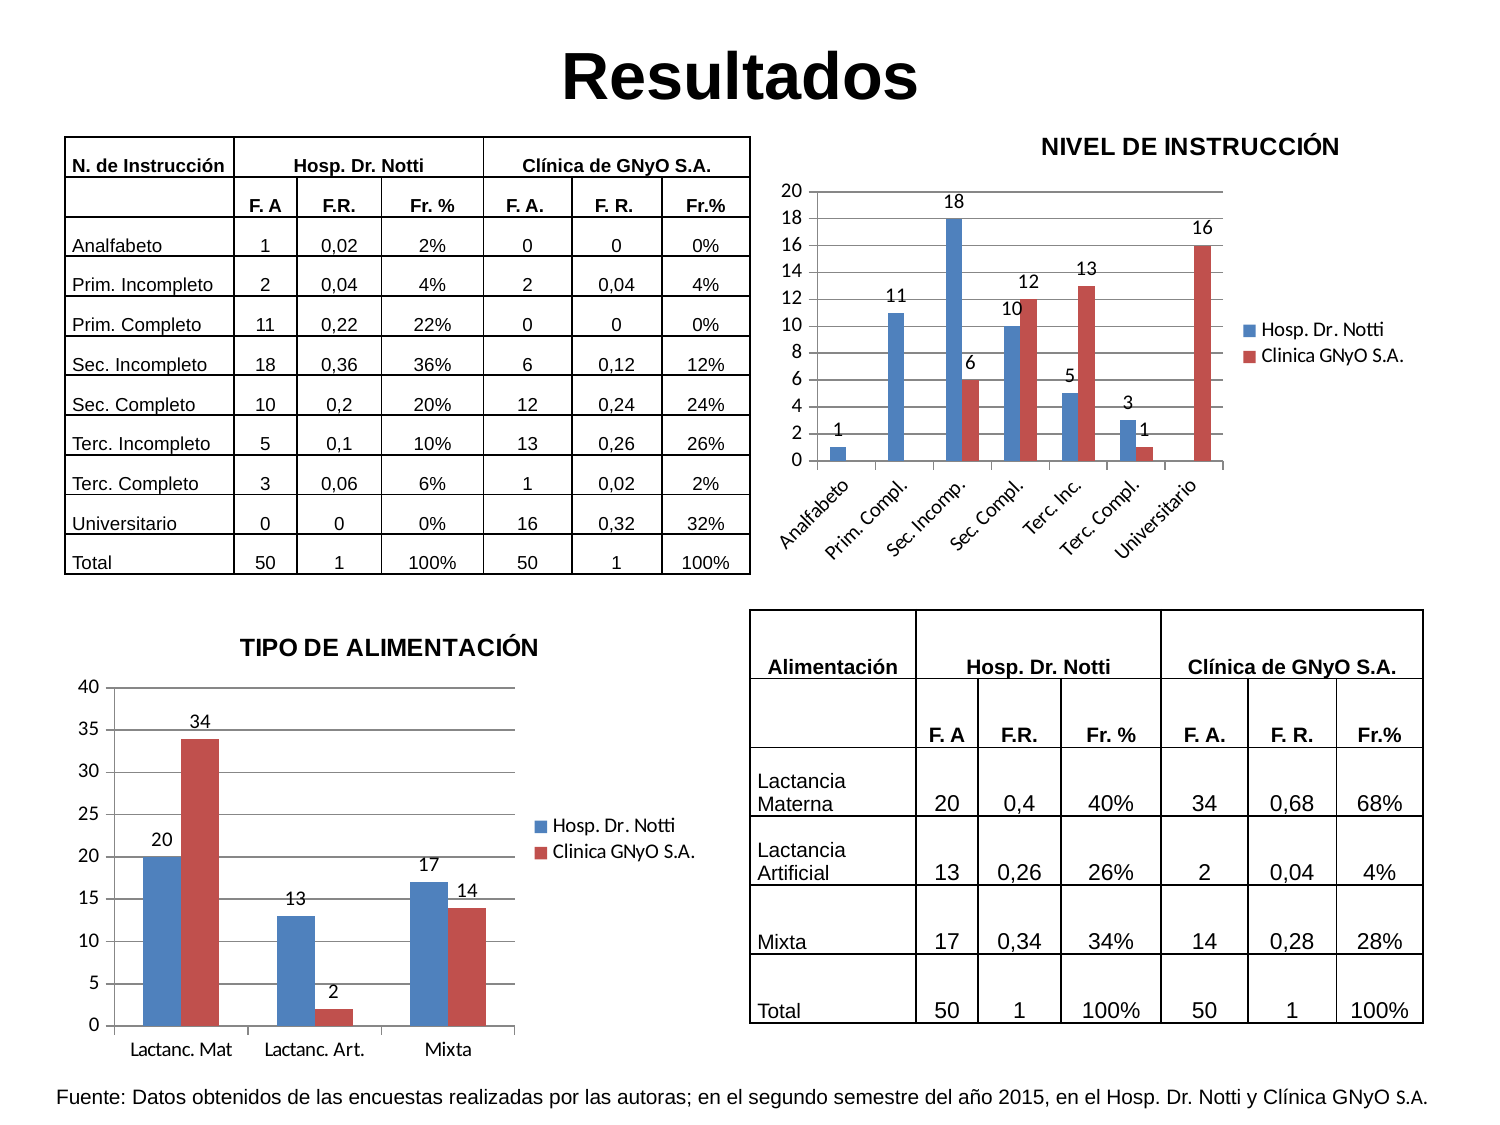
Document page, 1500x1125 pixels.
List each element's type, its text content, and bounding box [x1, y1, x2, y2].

table_cell 16 [484, 495, 571, 533]
table_cell 0 [573, 218, 661, 255]
table_cell 0,26 [573, 416, 661, 454]
table_cell [751, 679, 915, 747]
table_cell 12% [663, 337, 749, 374]
table_cell F.R. [298, 178, 381, 216]
table_cell 13 [917, 817, 977, 884]
table_cell 10% [382, 416, 483, 454]
table_cell 26% [1062, 817, 1160, 884]
table_cell Fr.% [1337, 679, 1422, 747]
table_cell 10 [235, 376, 296, 414]
table_cell Terc. Incompleto [66, 416, 233, 454]
table_cell 2 [235, 257, 296, 295]
table_cell 1 [484, 456, 571, 494]
table_cell Mixta [751, 886, 915, 953]
table_cell Fr. % [382, 178, 483, 216]
table_cell F. A [235, 178, 296, 216]
table_cell Sec. Completo [66, 376, 233, 414]
table_cell F. A. [1162, 679, 1247, 747]
table_cell 0,32 [573, 495, 661, 533]
table_cell 11 [235, 297, 296, 335]
table_cell 0,34 [979, 886, 1060, 953]
table_cell 0% [663, 218, 749, 255]
table_cell F. R. [1249, 679, 1336, 747]
table_cell 5 [235, 416, 296, 454]
table_cell Total [66, 535, 233, 573]
table_cell 0,04 [298, 257, 381, 295]
table_cell Total [751, 955, 915, 1022]
table_cell 1 [1249, 955, 1336, 1022]
table_cell Terc. Completo [66, 456, 233, 494]
table_cell 0,68 [1249, 748, 1336, 815]
table_cell 0,36 [298, 337, 381, 374]
table_cell 0% [663, 297, 749, 335]
table_cell 1 [979, 955, 1060, 1022]
table_cell 0,04 [573, 257, 661, 295]
table_cell 13 [484, 416, 571, 454]
table_cell 34 [1162, 748, 1247, 815]
table_cell 32% [663, 495, 749, 533]
table_cell 68% [1337, 748, 1422, 815]
table_cell 18 [235, 337, 296, 374]
table_header Clínica de GNyO S.A. [1162, 611, 1422, 678]
table_cell 100% [1337, 955, 1422, 1022]
table_cell 2% [382, 218, 483, 255]
table_cell 0,02 [298, 218, 381, 255]
table_cell 4% [663, 257, 749, 295]
text_box Fuente: Datos obtenidos de las encuestas realizadas por las autoras; en el segundo semestre del año 2015, en el Hosp. Dr. Notti y Clínica GNyO S.A. [41, 1076, 1447, 1117]
table_cell 0,2 [298, 376, 381, 414]
table_header N. de Instrucción [66, 138, 233, 176]
table_cell 36% [382, 337, 483, 374]
table_cell F. A. [484, 178, 571, 216]
chart [64, 609, 715, 1071]
table_cell 2 [1162, 817, 1247, 884]
table_cell 22% [382, 297, 483, 335]
table_cell 3 [235, 456, 296, 494]
table_cell [66, 178, 233, 216]
table_cell 0 [484, 218, 571, 255]
table_header Clínica de GNyO S.A. [484, 138, 749, 176]
table_cell F. R. [573, 178, 661, 216]
table_cell 6% [382, 456, 483, 494]
table_cell 0,4 [979, 748, 1060, 815]
table_cell 34% [1062, 886, 1160, 953]
table_cell Fr. % [1062, 679, 1160, 747]
table_cell 1 [298, 535, 381, 573]
table_cell 0,12 [573, 337, 661, 374]
table_cell 17 [917, 886, 977, 953]
table_cell Lactancia Artificial [751, 817, 915, 884]
table_cell 100% [663, 535, 749, 573]
table_cell Lactancia Materna [751, 748, 915, 815]
table_cell 0% [382, 495, 483, 533]
table_cell 100% [382, 535, 483, 573]
table_cell 50 [235, 535, 296, 573]
table_cell 100% [1062, 955, 1160, 1022]
table_cell 0 [298, 495, 381, 533]
table_cell 14 [1162, 886, 1247, 953]
table_cell 20 [917, 748, 977, 815]
table_cell 0,1 [298, 416, 381, 454]
table_cell 2 [484, 257, 571, 295]
table_cell 0,02 [573, 456, 661, 494]
table_header Hosp. Dr. Notti [917, 611, 1160, 678]
chart [761, 113, 1424, 575]
table_cell Prim. Completo [66, 297, 233, 335]
table_cell Prim. Incompleto [66, 257, 233, 295]
table_cell 0,28 [1249, 886, 1336, 953]
table_cell 1 [573, 535, 661, 573]
table_cell 40% [1062, 748, 1160, 815]
table_cell 12 [484, 376, 571, 414]
table_cell 0,22 [298, 297, 381, 335]
table_cell 0,26 [979, 817, 1060, 884]
table_cell 26% [663, 416, 749, 454]
table_cell 0,24 [573, 376, 661, 414]
table_cell F. A [917, 679, 977, 747]
table_cell Fr.% [663, 178, 749, 216]
table_cell F.R. [979, 679, 1060, 747]
table_cell 0,06 [298, 456, 381, 494]
table_cell Universitario [66, 495, 233, 533]
table_cell Analfabeto [66, 218, 233, 255]
table_cell 0 [573, 297, 661, 335]
table_header Alimentación [751, 611, 915, 678]
table_cell 24% [663, 376, 749, 414]
table_cell 4% [1337, 817, 1422, 884]
table_cell 20% [382, 376, 483, 414]
table_header Hosp. Dr. Notti [235, 138, 483, 176]
table_cell 0 [484, 297, 571, 335]
table_cell 2% [663, 456, 749, 494]
table_cell 6 [484, 337, 571, 374]
table_cell 28% [1337, 886, 1422, 953]
table_cell 1 [235, 218, 296, 255]
table_cell 50 [1162, 955, 1247, 1022]
table_cell 50 [484, 535, 571, 573]
table_cell 4% [382, 257, 483, 295]
table_cell 0 [235, 495, 296, 533]
table_cell 50 [917, 955, 977, 1022]
table_cell 0,04 [1249, 817, 1336, 884]
table_cell Sec. Incompleto [66, 337, 233, 374]
title Resultados [75, 45, 1425, 102]
